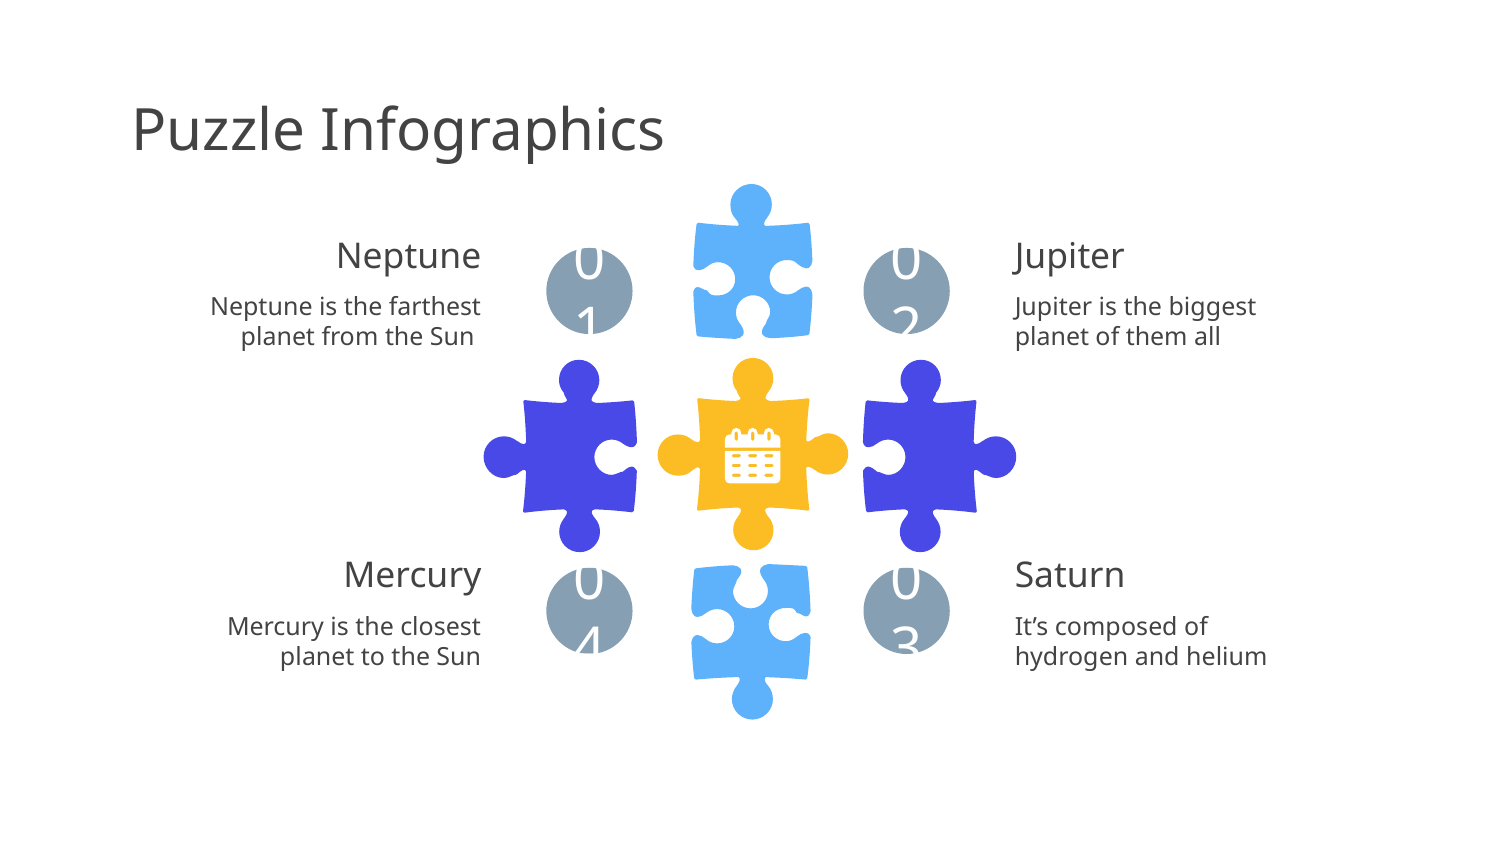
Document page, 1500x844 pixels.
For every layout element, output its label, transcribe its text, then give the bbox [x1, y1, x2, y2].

text_box Mercury is the closest planet to the Sun [187, 609, 497, 684]
text_box Neptune is the farthest planet from the Sun [187, 275, 497, 364]
text_box Jupiter is the biggest planet of them all [999, 275, 1309, 364]
text_box [692, 565, 809, 718]
text_box 01 [546, 247, 633, 335]
text_box 03 [863, 567, 950, 654]
text_box Neptune [187, 218, 497, 275]
text_box Mercury [187, 538, 497, 609]
text_box 04 [546, 567, 633, 654]
title Puzzle Infographics [116, 88, 1384, 167]
text_box [694, 185, 811, 338]
text_box It’s composed of hydrogen and helium [999, 595, 1309, 684]
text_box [658, 359, 847, 549]
text_box 02 [863, 247, 950, 335]
text_box [485, 361, 636, 551]
text_box Saturn [999, 538, 1309, 595]
text_box Jupiter [999, 218, 1309, 275]
text_box [864, 361, 1015, 551]
